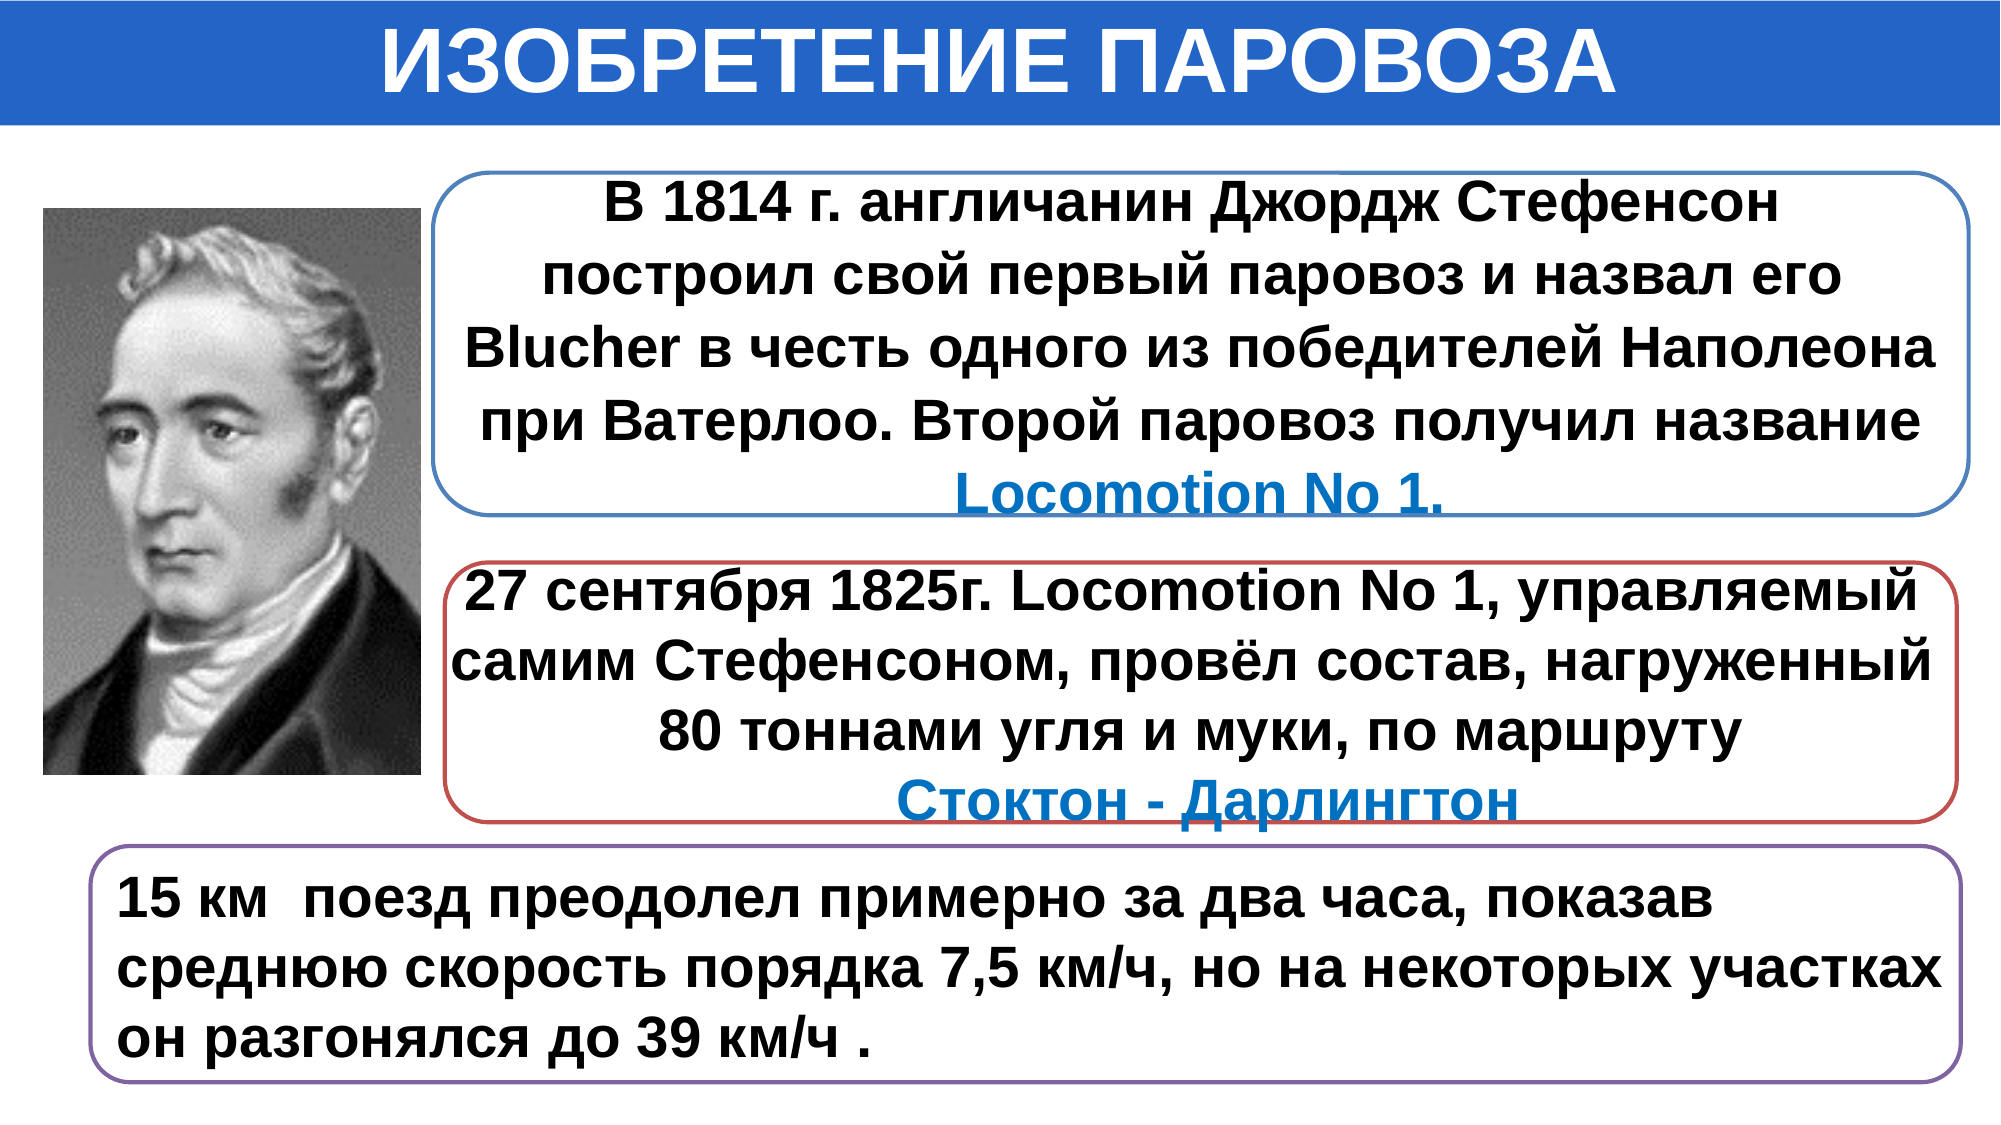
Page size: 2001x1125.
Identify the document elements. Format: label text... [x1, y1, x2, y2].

text_box 27 сентября 1825г. Locomotion No 1, управляемый самим Стефенсоном, провёл состав, нагруженный 80 тоннами угля и муки, по маршруту Стоктон - Дарлингтон [442, 560, 1959, 825]
text_box В 1814 г. англичанин Джордж Стефенсон построил свой первый паровоз и назвал его Blucher в честь одного из победителей Наполеона при Ватерлоо. Второй паровоз получил название Locomotion No 1. [431, 170, 1971, 518]
text_box ИЗОБРЕТЕНИЕ ПАРОВОЗА [0, 0, 2000, 126]
text_box 15 км поезд преодолел примерно за два часа, показав среднюю скорость порядка 7,5 км/ч, но на некоторых участках он разгонялся до 39 км/ч . [88, 843, 1963, 1085]
picture [42, 207, 422, 776]
